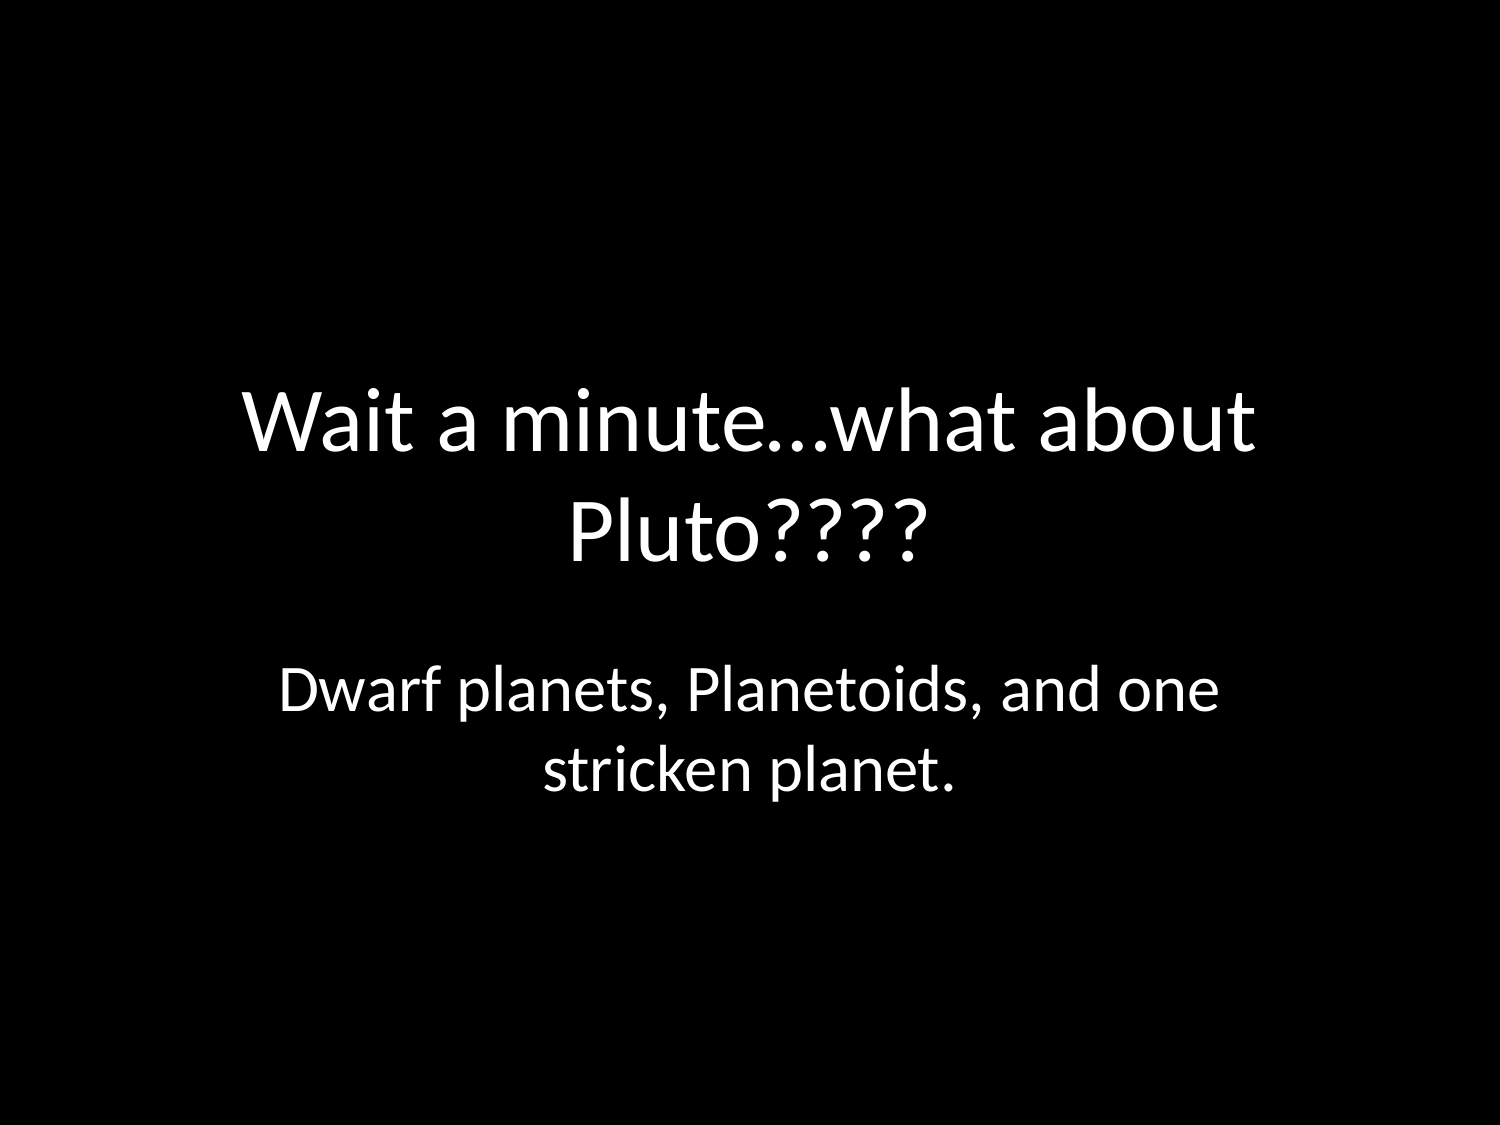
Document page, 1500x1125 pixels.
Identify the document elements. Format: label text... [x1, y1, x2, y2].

title Wait a minute…what about Pluto???? [112, 349, 1388, 591]
subtitle Dwarf planets, Planetoids, and one stricken planet. [225, 637, 1275, 925]
